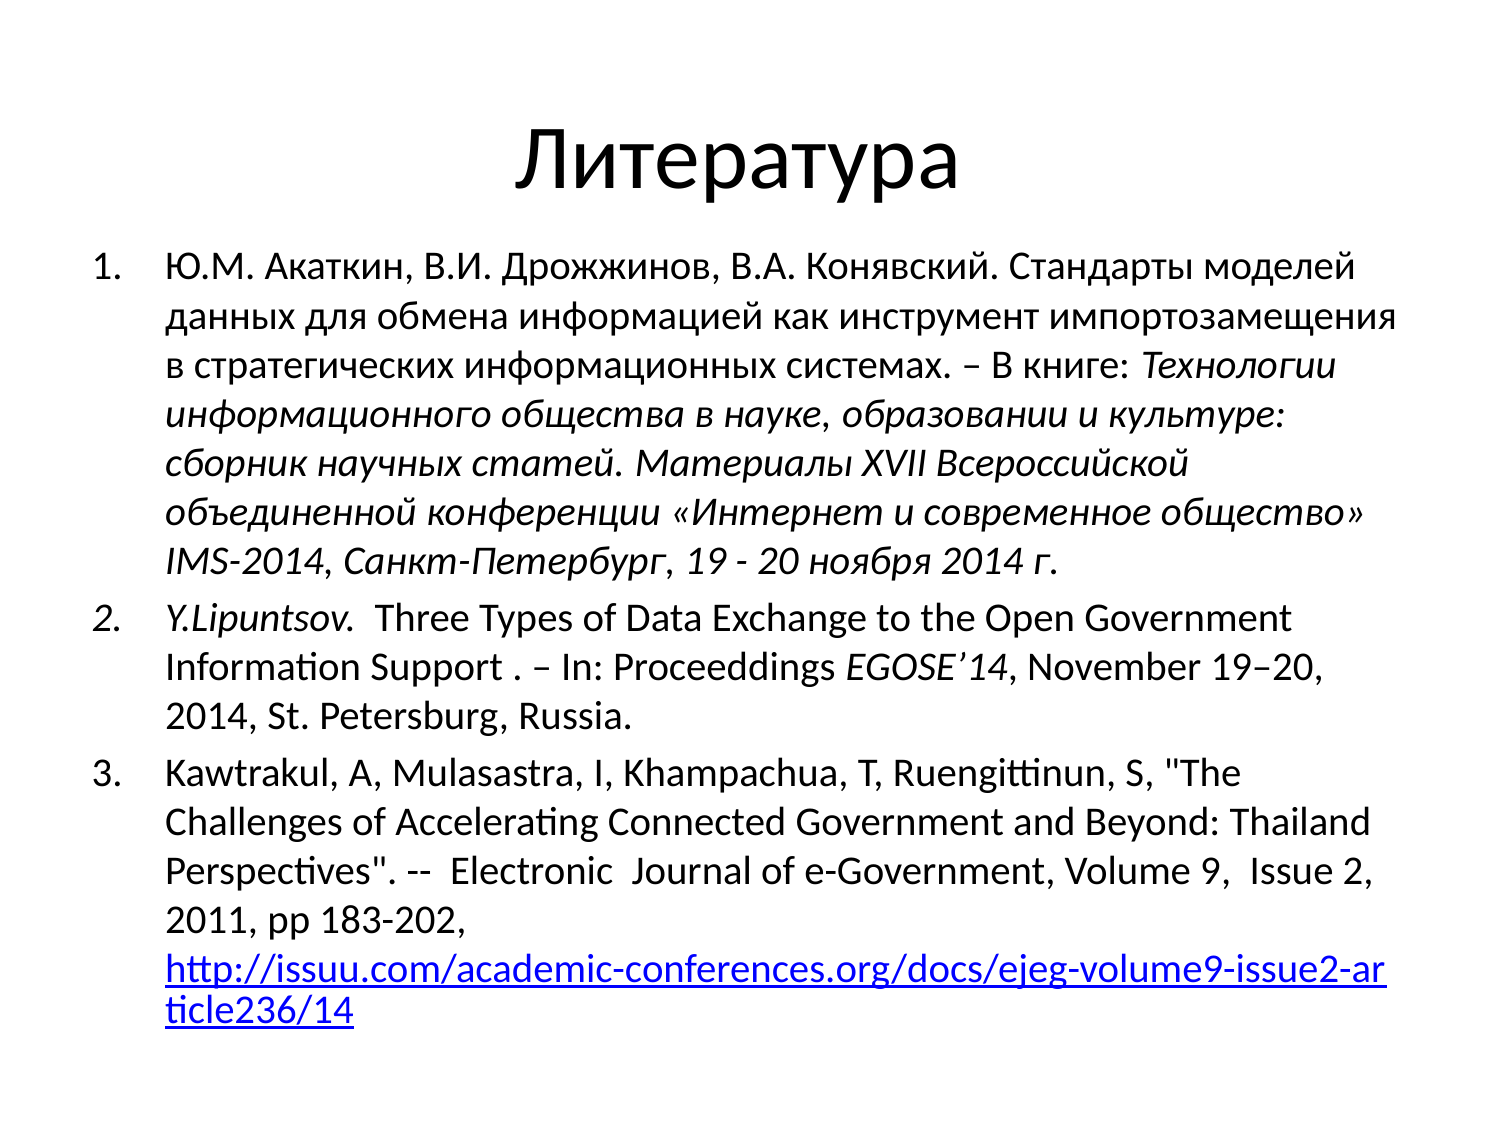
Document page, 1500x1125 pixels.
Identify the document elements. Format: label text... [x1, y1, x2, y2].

title Литература [100, 30, 1376, 231]
subtitle Ю.М. Акаткин, В.И. Дрожжинов, В.А. Конявский. Стандарты моделей данных для обмена информацией как инструмент импортозамещения в стратегических информационных системах. – В книге: Технологии информационного общества в науке, образовании и культуре: сборник научных статей. Материалы XVII Всероссийской объединенной конференции «Интернет и современное общество» IMS-2014, Санкт-Петербург, 19 - 20 ноября 2014 г. Y.Lipuntsov. Three Types of Data Exchange to the Open Government Information Support . – In: Proceeddings EGOSE’14, November 19–20, 2014, St. Petersburg, Russia. Kawtrakul, A, Mulasastra, I, Khampachua, T, Ruengittinun, S, "The Challenges of Accelerating Connected Government and Beyond: Thailand Perspectives". -- Electronic Journal of e-Government, Volume 9, Issue 2, 2011, pp 183-202, http://issuu.com/academic-conferences.org/docs/ejeg-volume9-issue2-article236/14 [76, 231, 1422, 1012]
